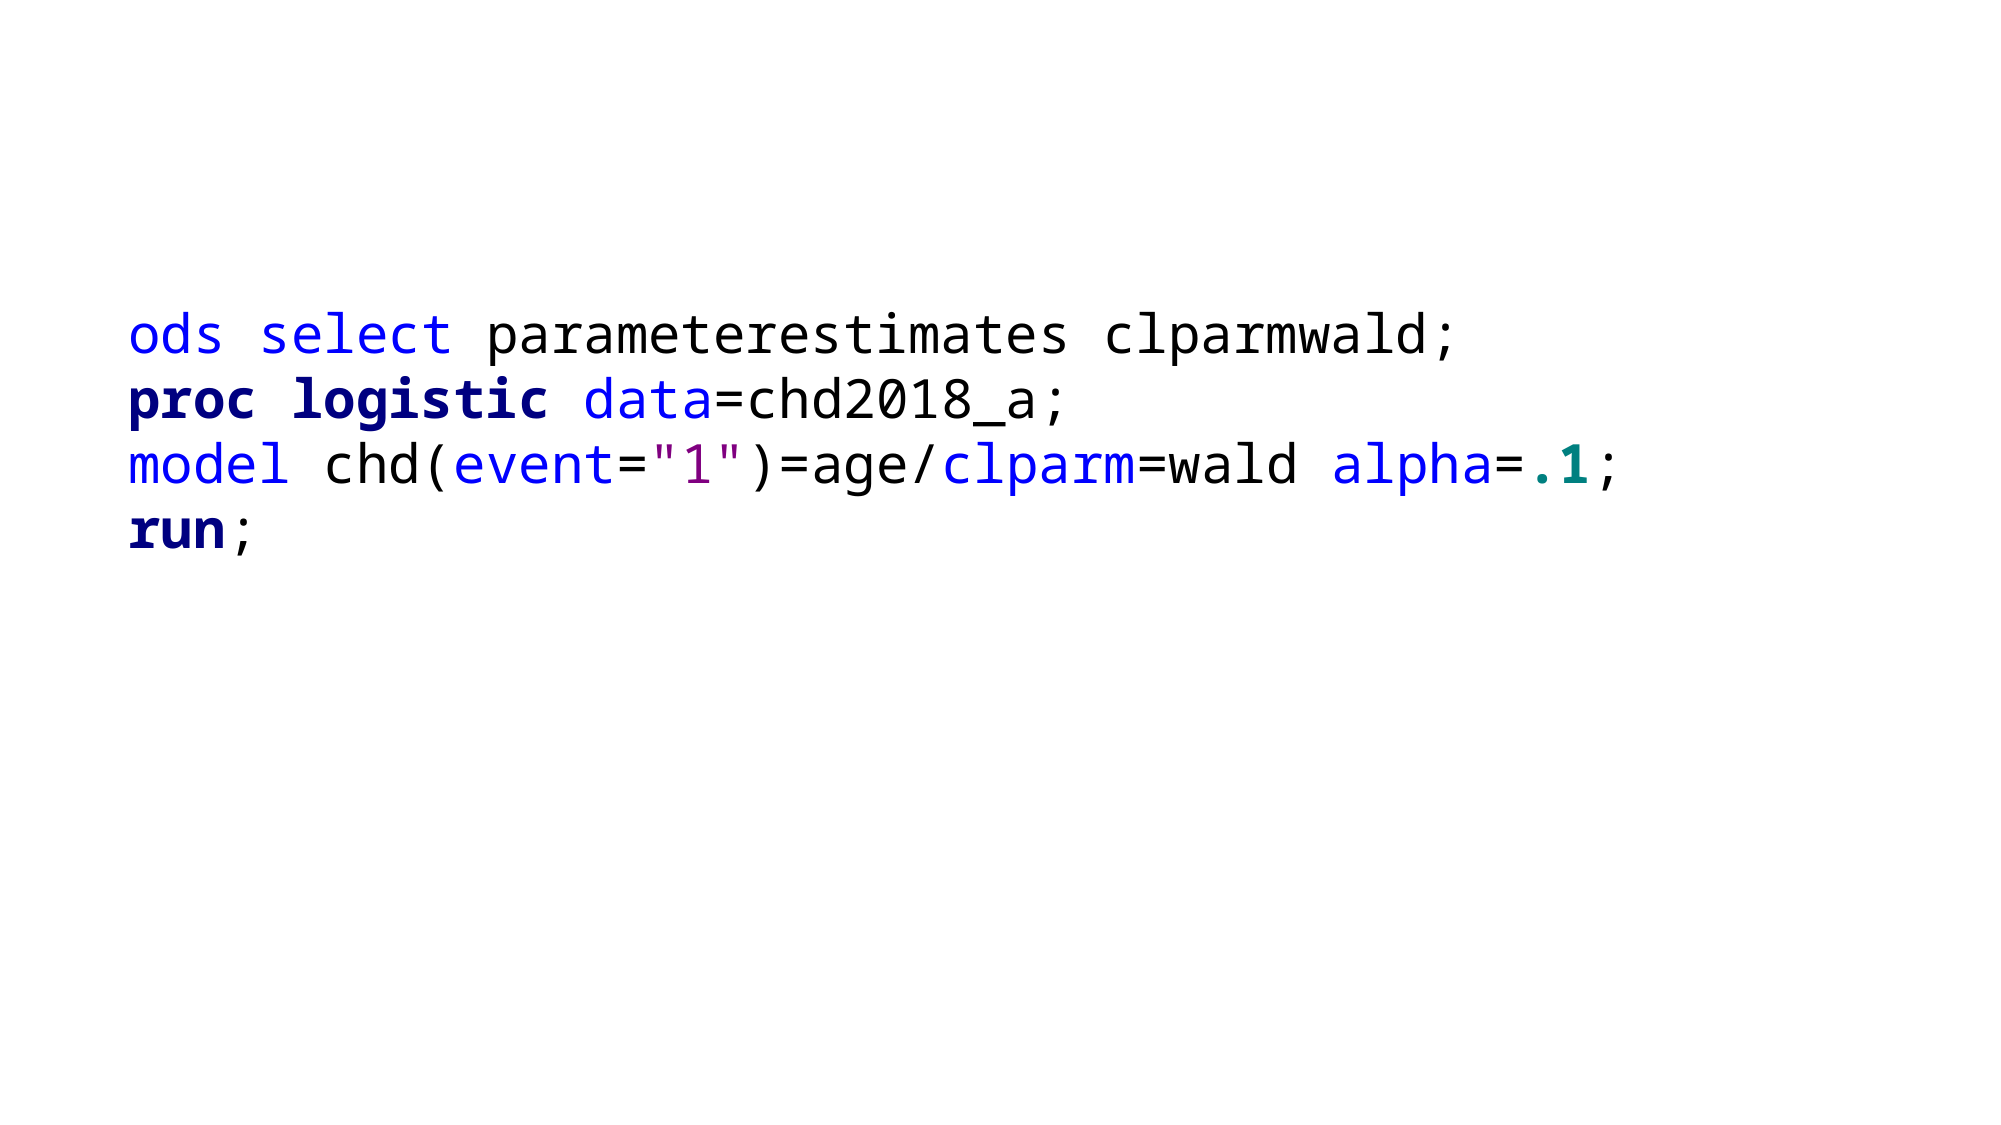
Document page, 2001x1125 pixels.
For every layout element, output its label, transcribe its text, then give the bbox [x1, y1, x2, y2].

text_box ods select parameterestimates clparmwald; proc logistic data=chd2018_a; model chd(event="1")=age/clparm=wald alpha=.1; run; [113, 292, 1863, 567]
